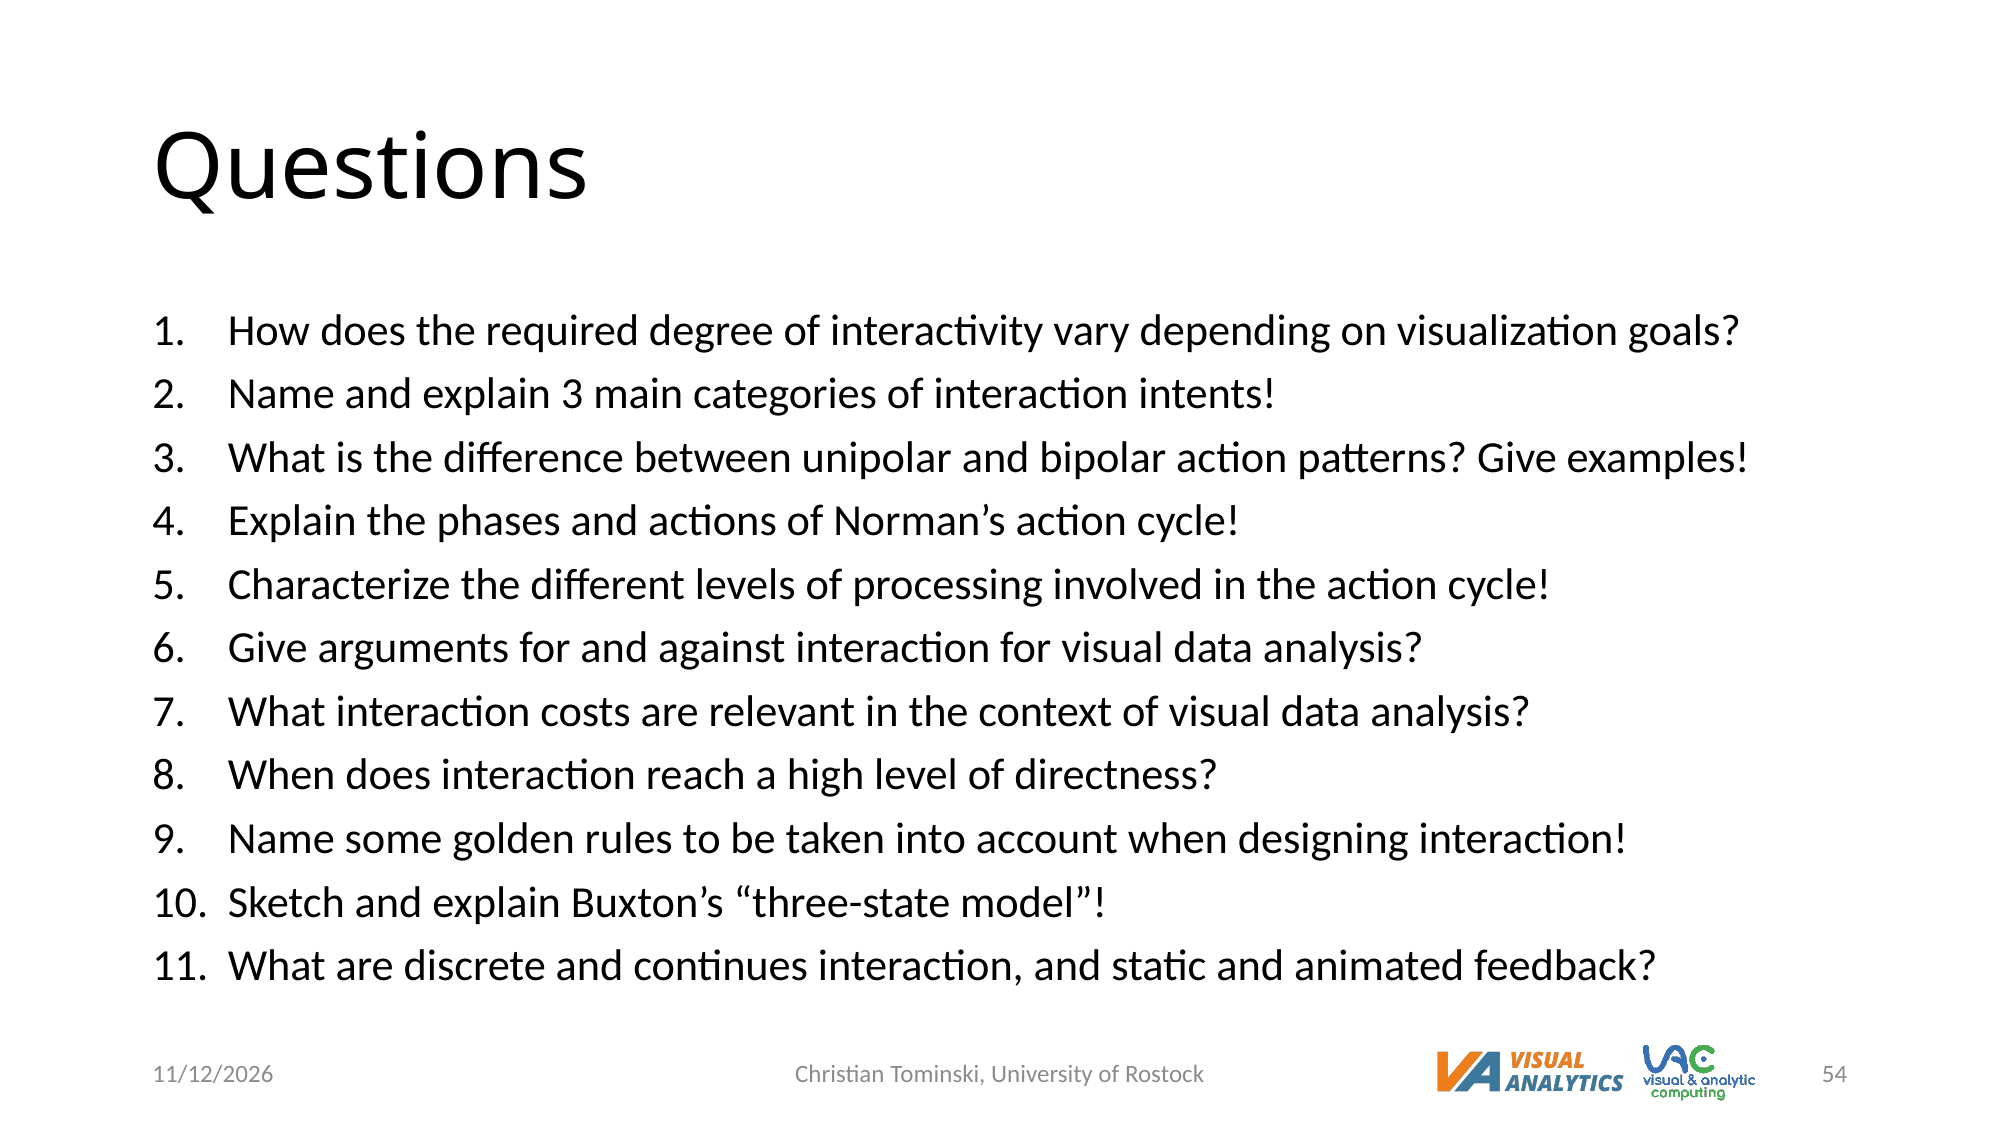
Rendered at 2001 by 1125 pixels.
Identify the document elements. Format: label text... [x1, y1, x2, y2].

slide_number 54 [1412, 1042, 1863, 1103]
list How does the required degree of interactivity vary depending on visualization goals? Name and explain 3 main categories of interaction intents! What is the difference between unipolar and bipolar action patterns? Give examples! Explain the phases and actions of Norman’s action cycle! Characterize the different levels of processing involved in the action cycle! Give arguments for and against interaction for visual data analysis? What interaction costs are relevant in the context of visual data analysis? When does interaction reach a high level of directness? Name some golden rules to be taken into account when designing interaction! Sketch and explain Buxton’s “three-state model”! What are discrete and continues interaction, and static and animated feedback? [137, 299, 1989, 1014]
title Questions [137, 59, 1863, 278]
footer Christian Tominski, University of Rostock [662, 1042, 1338, 1103]
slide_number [137, 1042, 588, 1103]
